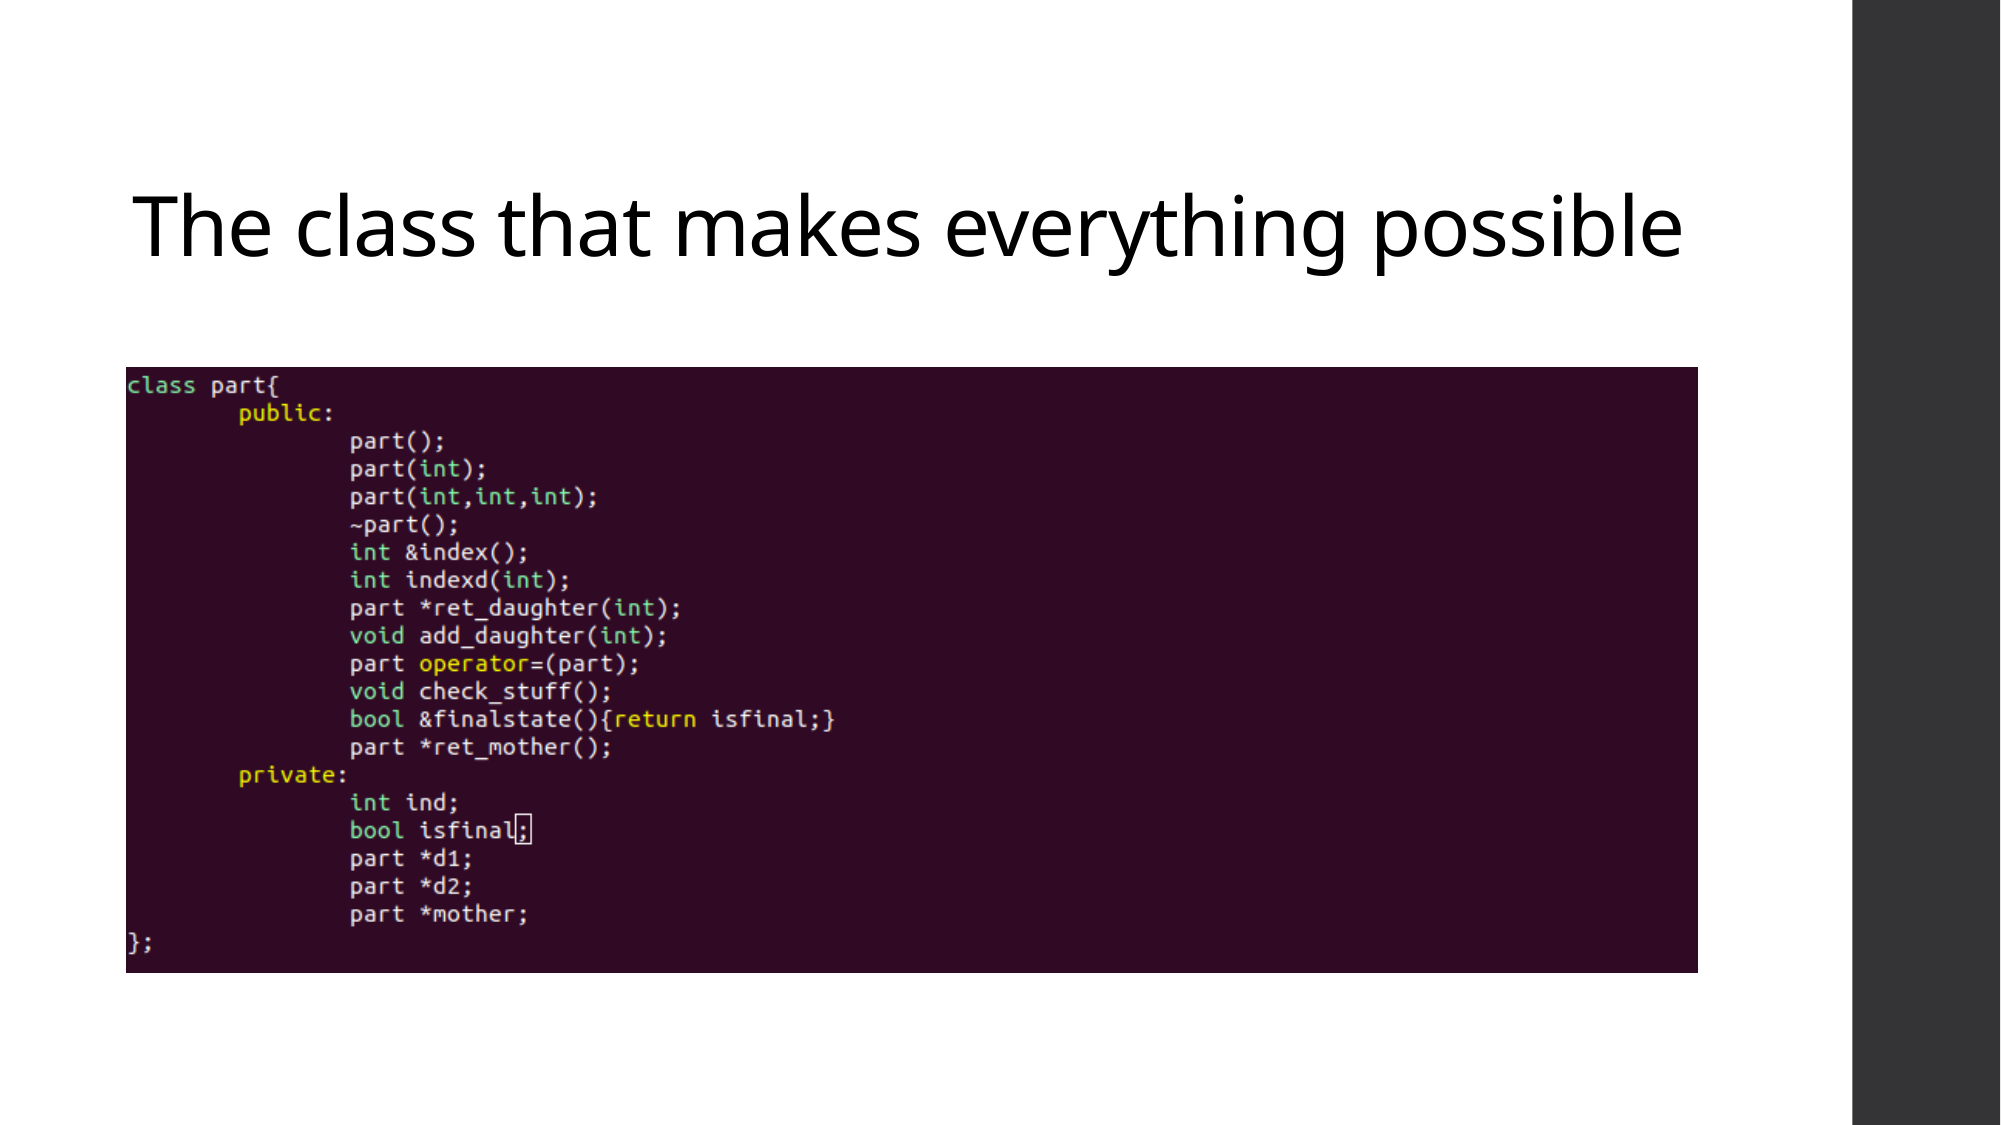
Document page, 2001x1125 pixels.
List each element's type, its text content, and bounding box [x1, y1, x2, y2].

title The class that makes everything possible [116, 64, 1707, 283]
picture [125, 367, 1699, 973]
